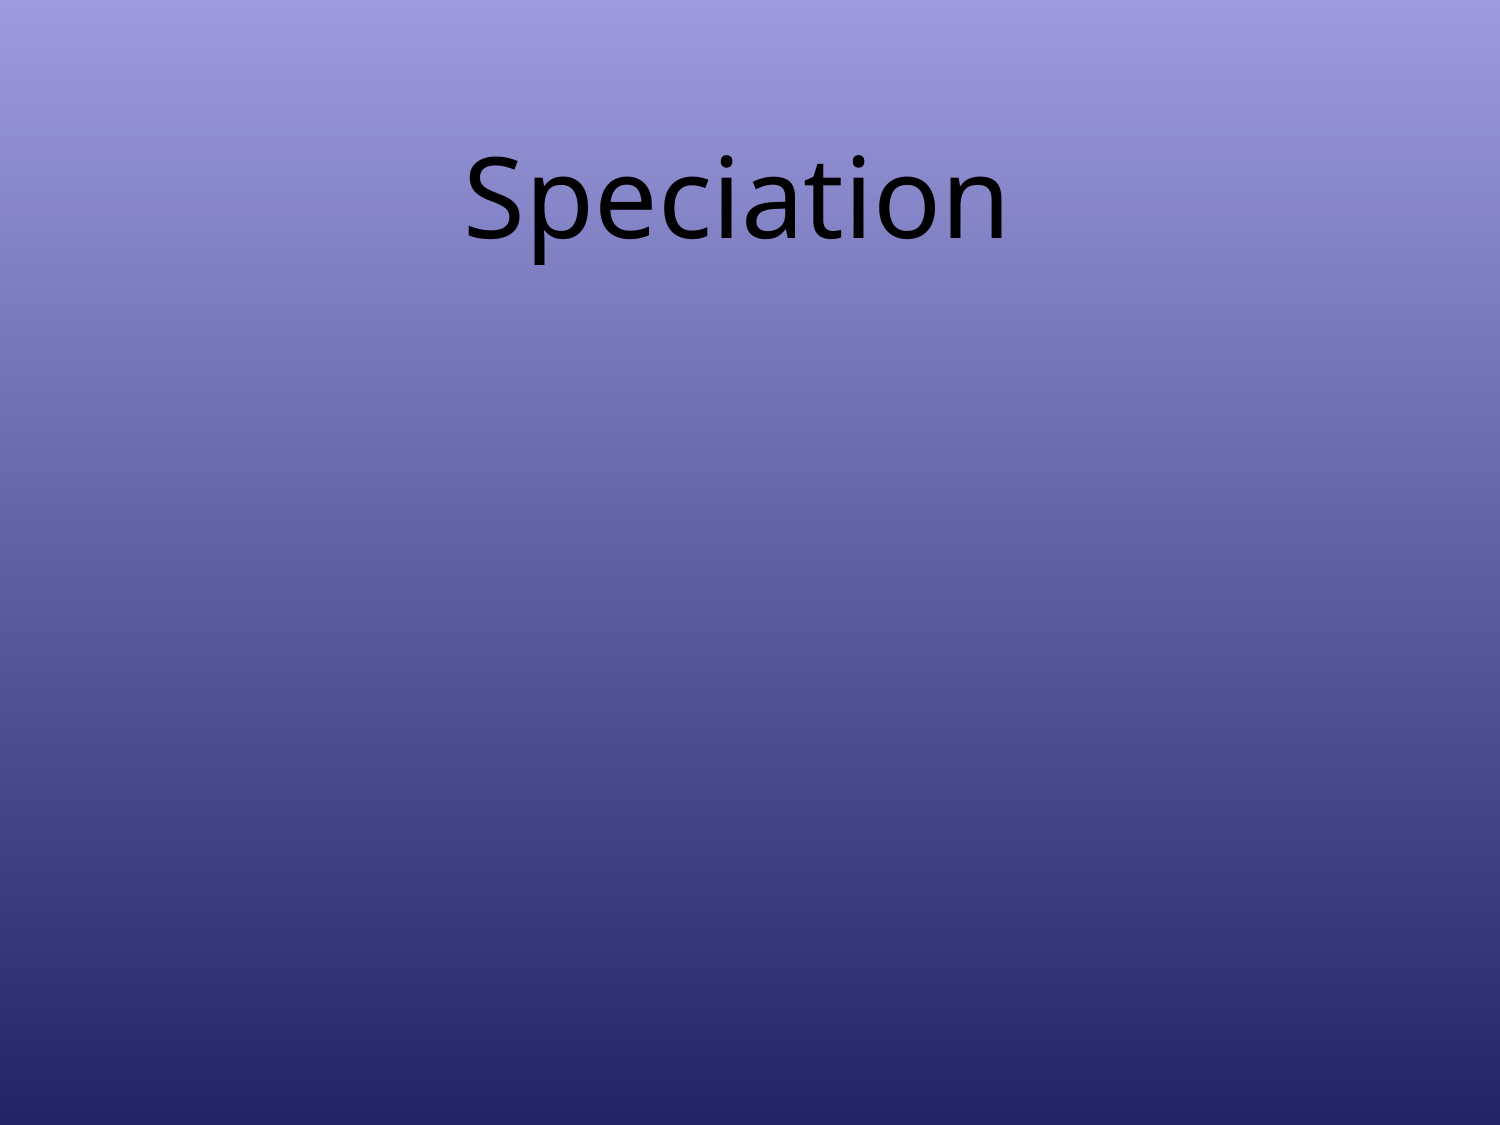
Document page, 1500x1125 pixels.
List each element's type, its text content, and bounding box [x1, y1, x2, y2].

title Speciation [99, 99, 1375, 288]
